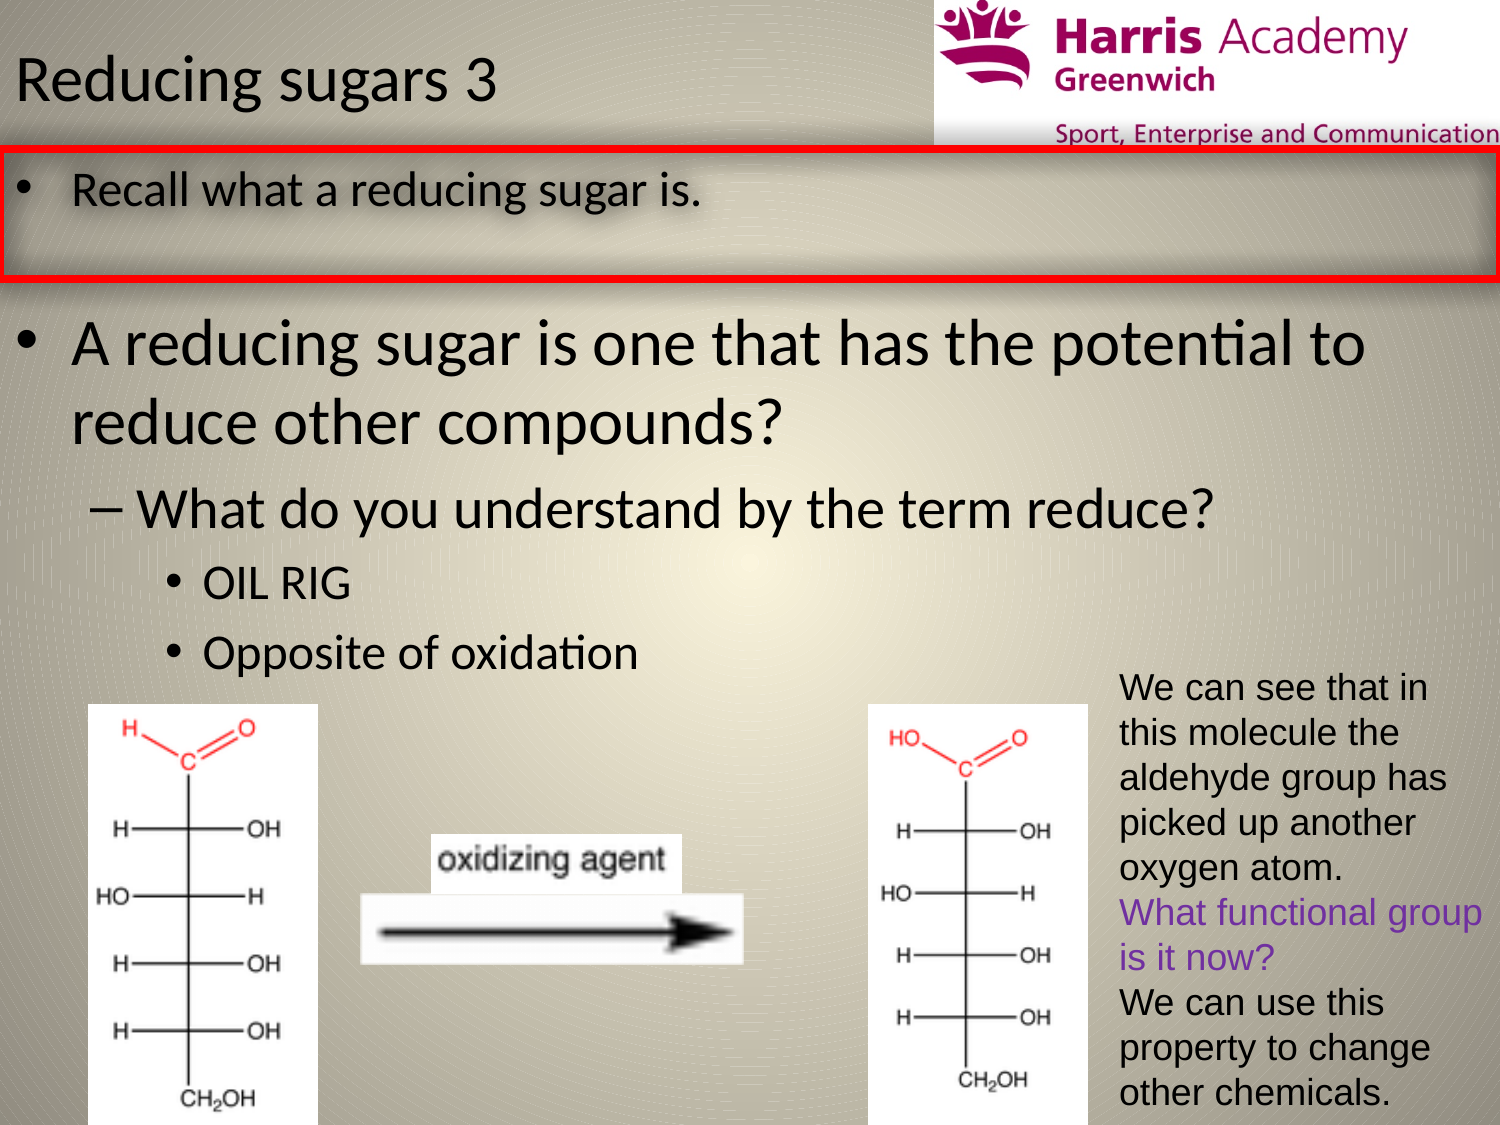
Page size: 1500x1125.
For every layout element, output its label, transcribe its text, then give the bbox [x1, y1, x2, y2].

picture [940, 0, 1500, 145]
title Reducing sugars 3 [0, 0, 940, 150]
list A reducing sugar is one that has the potential to reduce other compounds? What do you understand by the term reduce? OIL RIG Opposite of oxidation [0, 306, 1500, 729]
list Recall what a reducing sugar is. [0, 145, 1500, 283]
picture [363, 736, 742, 1121]
picture [88, 703, 318, 1125]
text_box We can see that in this molecule the aldehyde group has picked up another oxygen atom. What functional group is it now? We can use this property to change other chemicals. [1104, 655, 1500, 1121]
picture [867, 703, 1089, 1125]
